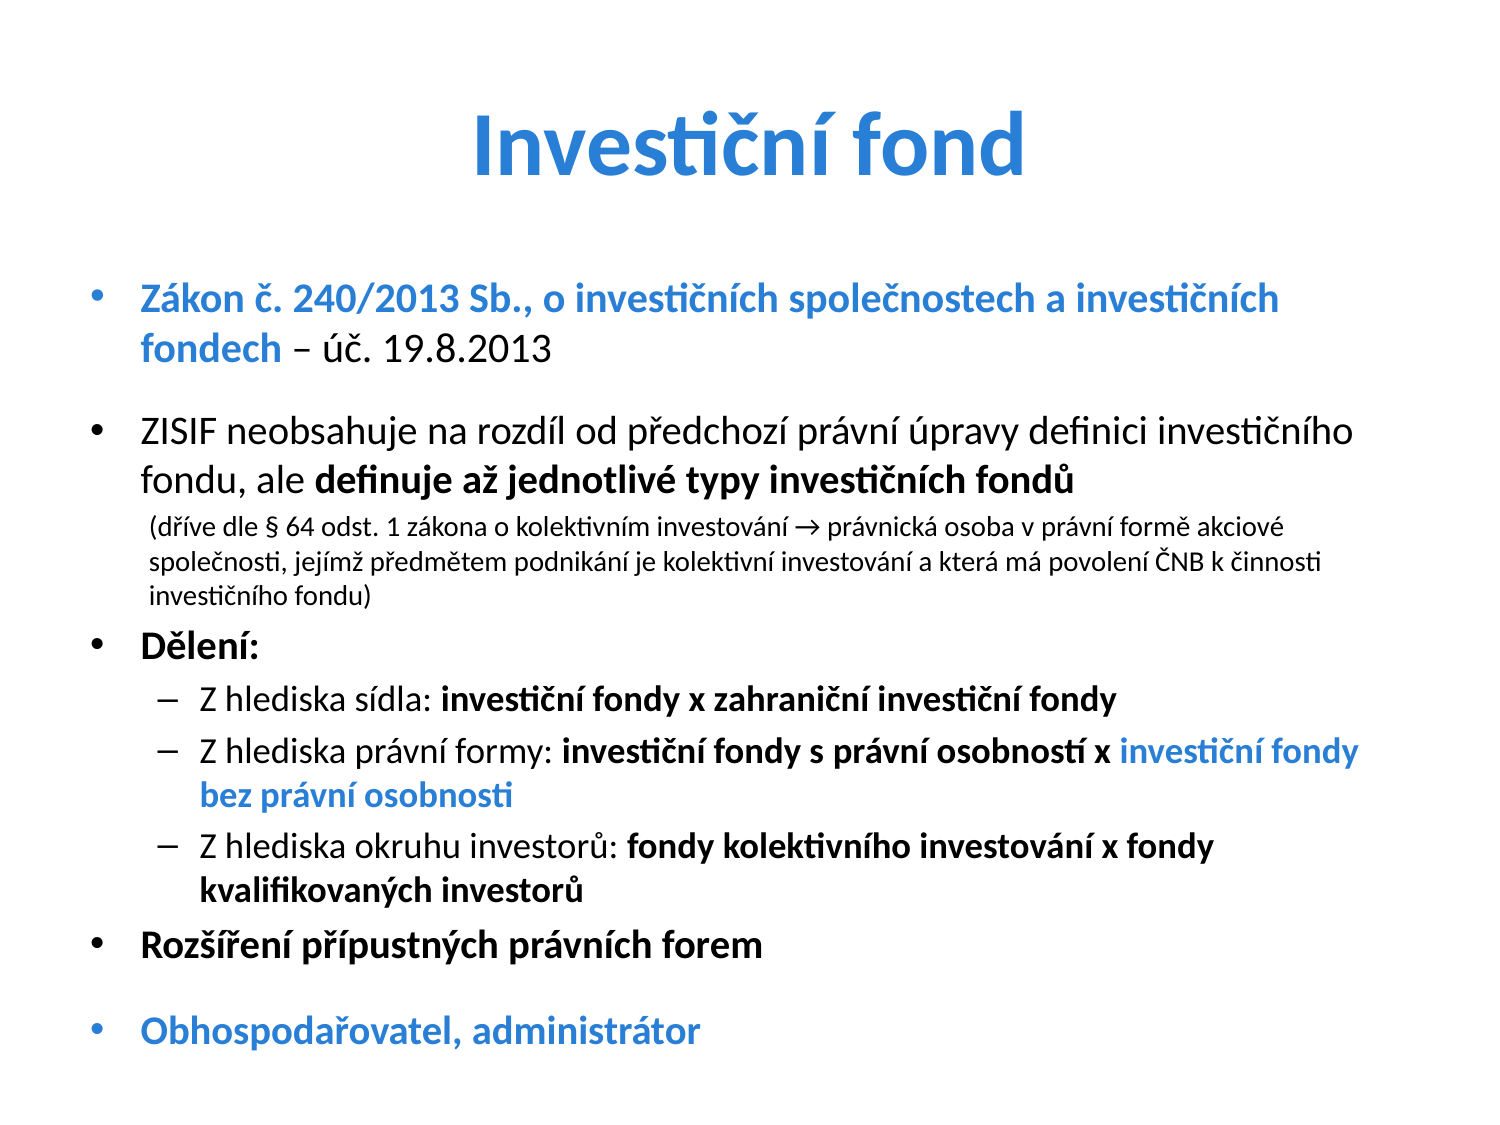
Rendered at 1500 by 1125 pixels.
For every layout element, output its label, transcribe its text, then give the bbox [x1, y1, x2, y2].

title Investiční fond [75, 45, 1425, 233]
list Zákon č. 240/2013 Sb., o investičních společnostech a investičních fondech – úč. 19.8.2013 ZISIF neobsahuje na rozdíl od předchozí právní úpravy definici investičního fondu, ale definuje až jednotlivé typy investičních fondů (dříve dle § 64 odst. 1 zákona o kolektivním investování → právnická osoba v právní formě akciové společnosti, jejímž předmětem podnikání je kolektivní investování a která má povolení ČNB k činnosti investičního fondu) Dělení: Z hlediska sídla: investiční fondy x zahraniční investiční fondy Z hlediska právní formy: investiční fondy s právní osobností x investiční fondy bez právní osobnosti Z hlediska okruhu investorů: fondy kolektivního investování x fondy kvalifikovaných investorů Rozšíření přípustných právních forem Obhospodařovatel, administrátor [75, 262, 1425, 1071]
